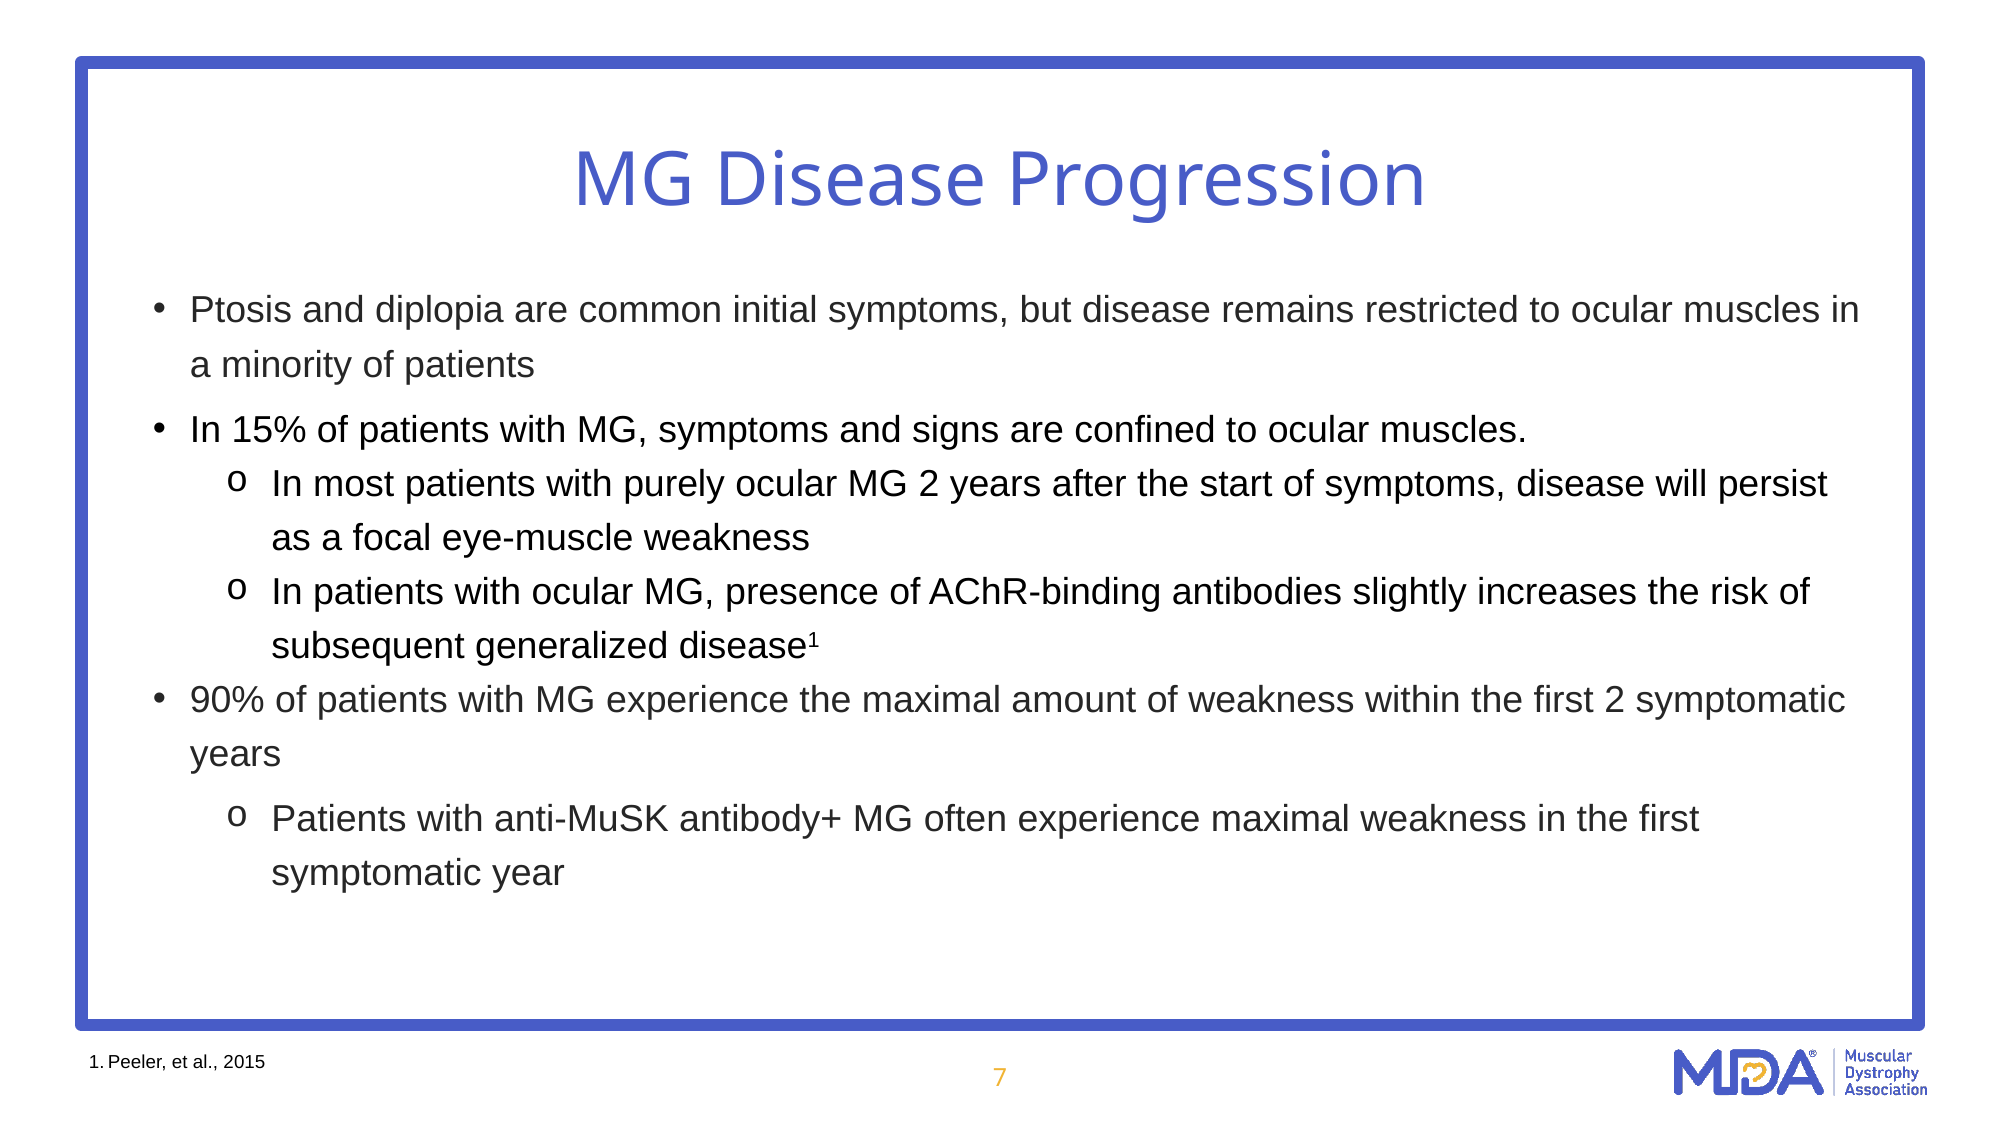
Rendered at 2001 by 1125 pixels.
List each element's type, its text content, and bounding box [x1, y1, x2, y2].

title MG Disease Progression [138, 98, 1863, 252]
picture [1674, 1048, 1927, 1096]
text_box Ptosis and diplopia are common initial symptoms, but disease remains restricted to ocular muscles in a minority of patients In 15% of patients with MG, symptoms and signs are confined to ocular muscles. In most patients with purely ocular MG 2 years after the start of symptoms, disease will persist as a focal eye-muscle weakness In patients with ocular MG, presence of AChR-binding antibodies slightly increases the risk of subsequent generalized disease1 90% of patients with MG experience the maximal amount of weakness within the first 2 symptomatic years Patients with anti-MuSK antibody+ MG often experience maximal weakness in the first symptomatic year [137, 268, 1876, 904]
text_box Peeler, et al., 2015 [74, 1042, 1047, 1125]
text_box 7 [770, 1054, 1230, 1090]
